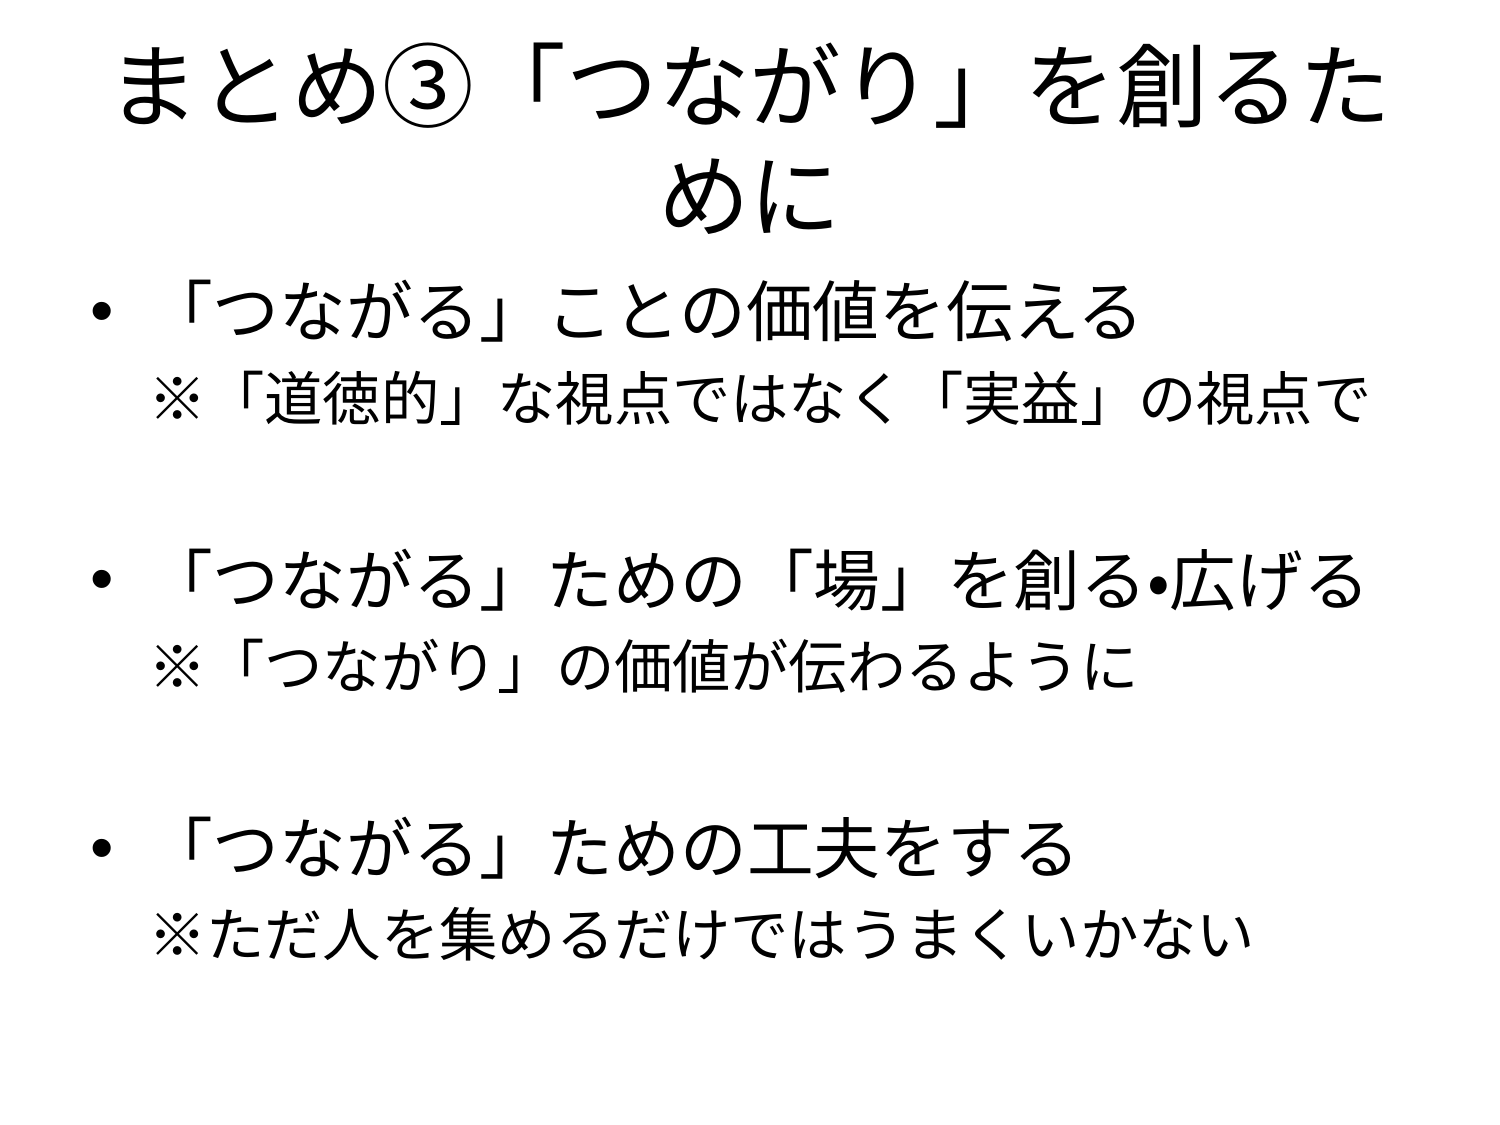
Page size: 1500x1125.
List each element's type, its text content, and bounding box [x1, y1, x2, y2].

title まとめ③「つながり」を創るために [75, 45, 1425, 233]
list 「つながる」ことの価値を伝える ※「道徳的」な視点ではなく「実益」の視点で 「つながる」ための「場」を創る・広げる ※「つながり」の価値が伝わるように 「つながる」ための工夫をする ※ただ人を集めるだけではうまくいかない [75, 262, 1425, 1005]
